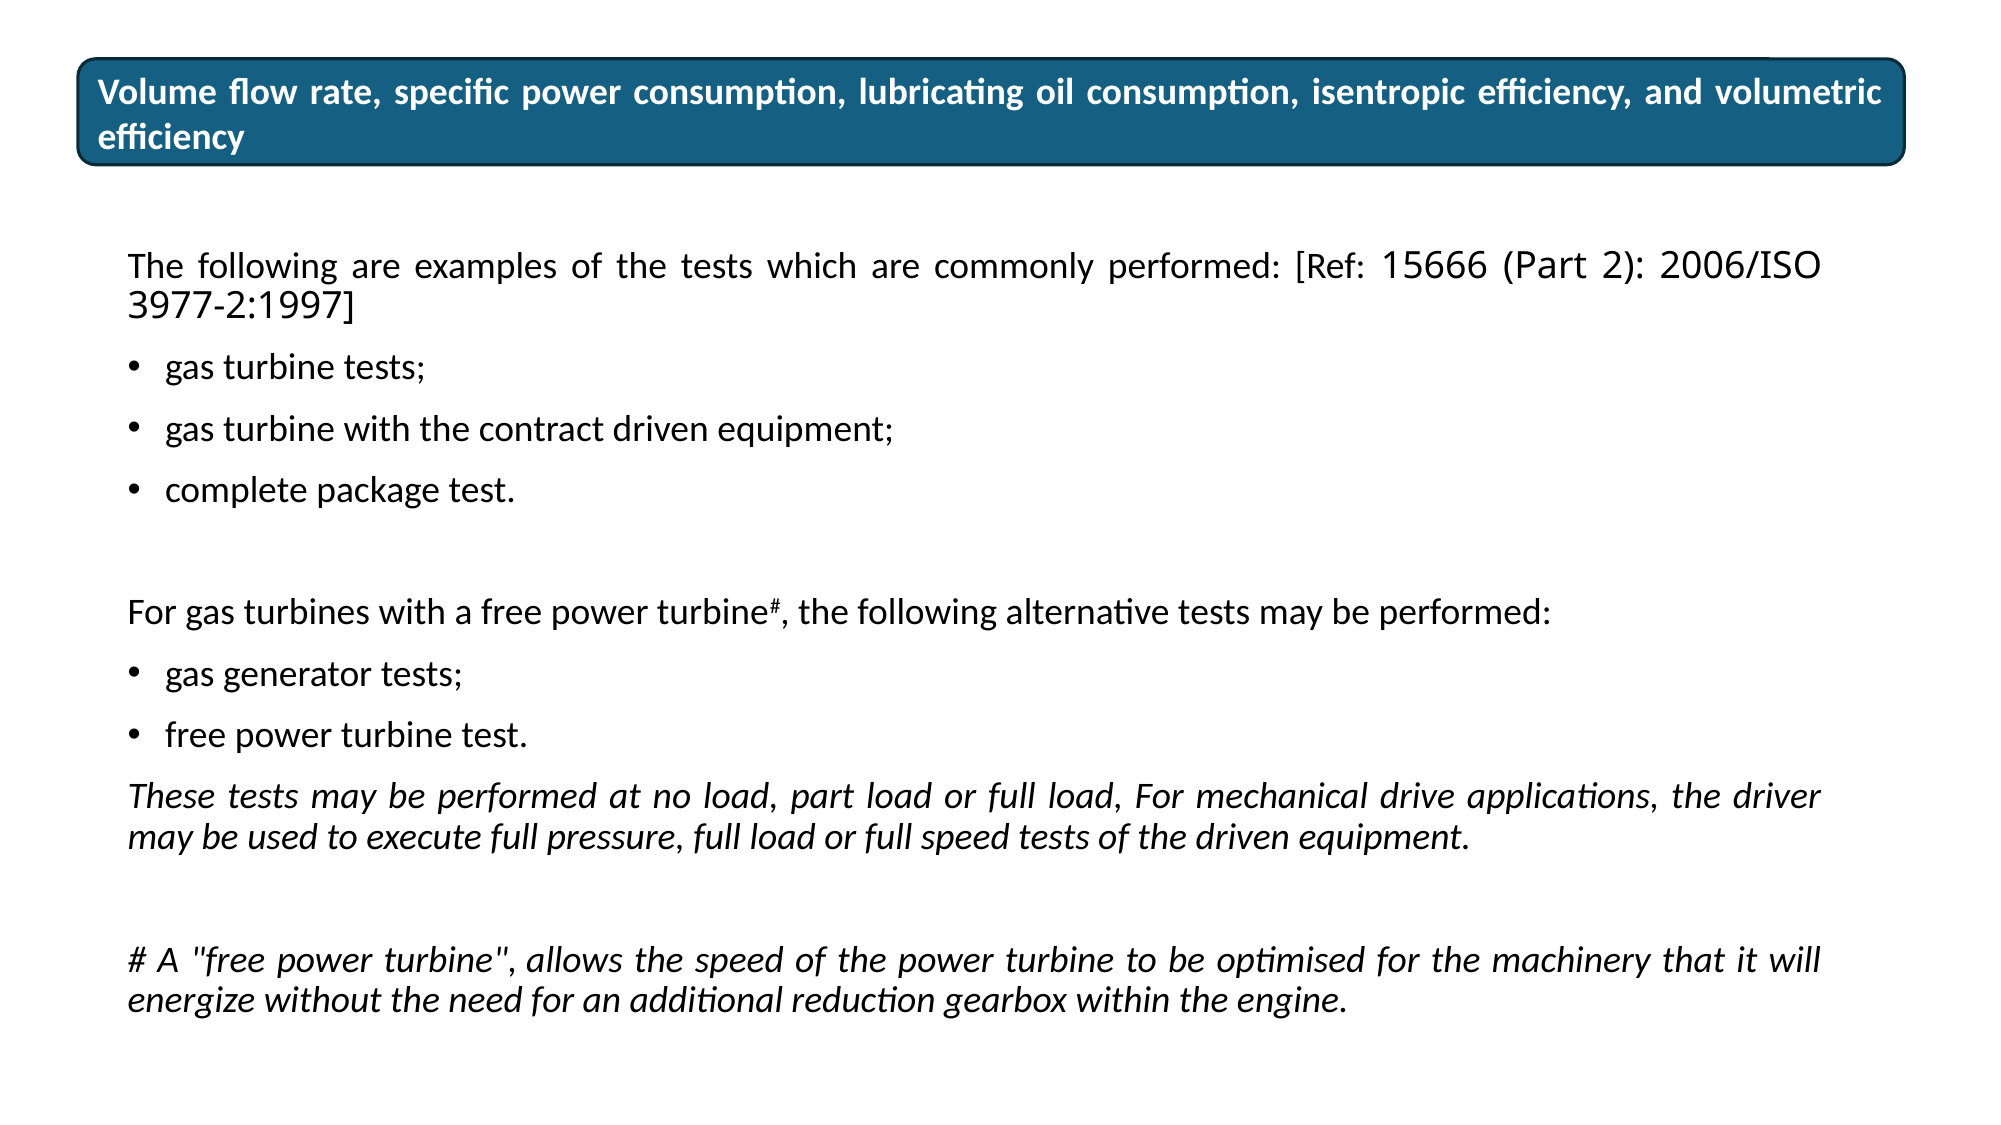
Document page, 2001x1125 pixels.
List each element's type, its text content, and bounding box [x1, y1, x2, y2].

list The following are examples of the tests which are commonly performed: [Ref: 15666 (Part 2): 2006/ISO 3977-2:1997] gas turbine tests; gas turbine with the contract driven equipment; complete package test. For gas turbines with a free power turbine#, the following alternative tests may be performed: gas generator tests; free power turbine test. These tests may be performed at no load, part load or full load, For mechanical drive applications, the driver may be used to execute full pressure, full load or full speed tests of the driven equipment. # A "free power turbine", allows the speed of the power turbine to be optimised for the machinery that it will energize without the need for an additional reduction gearbox within the engine. [112, 238, 1838, 1023]
text_box Volume flow rate, specific power consumption, lubricating oil consumption, isentropic efficiency, and volumetric efficiency [76, 57, 1906, 167]
